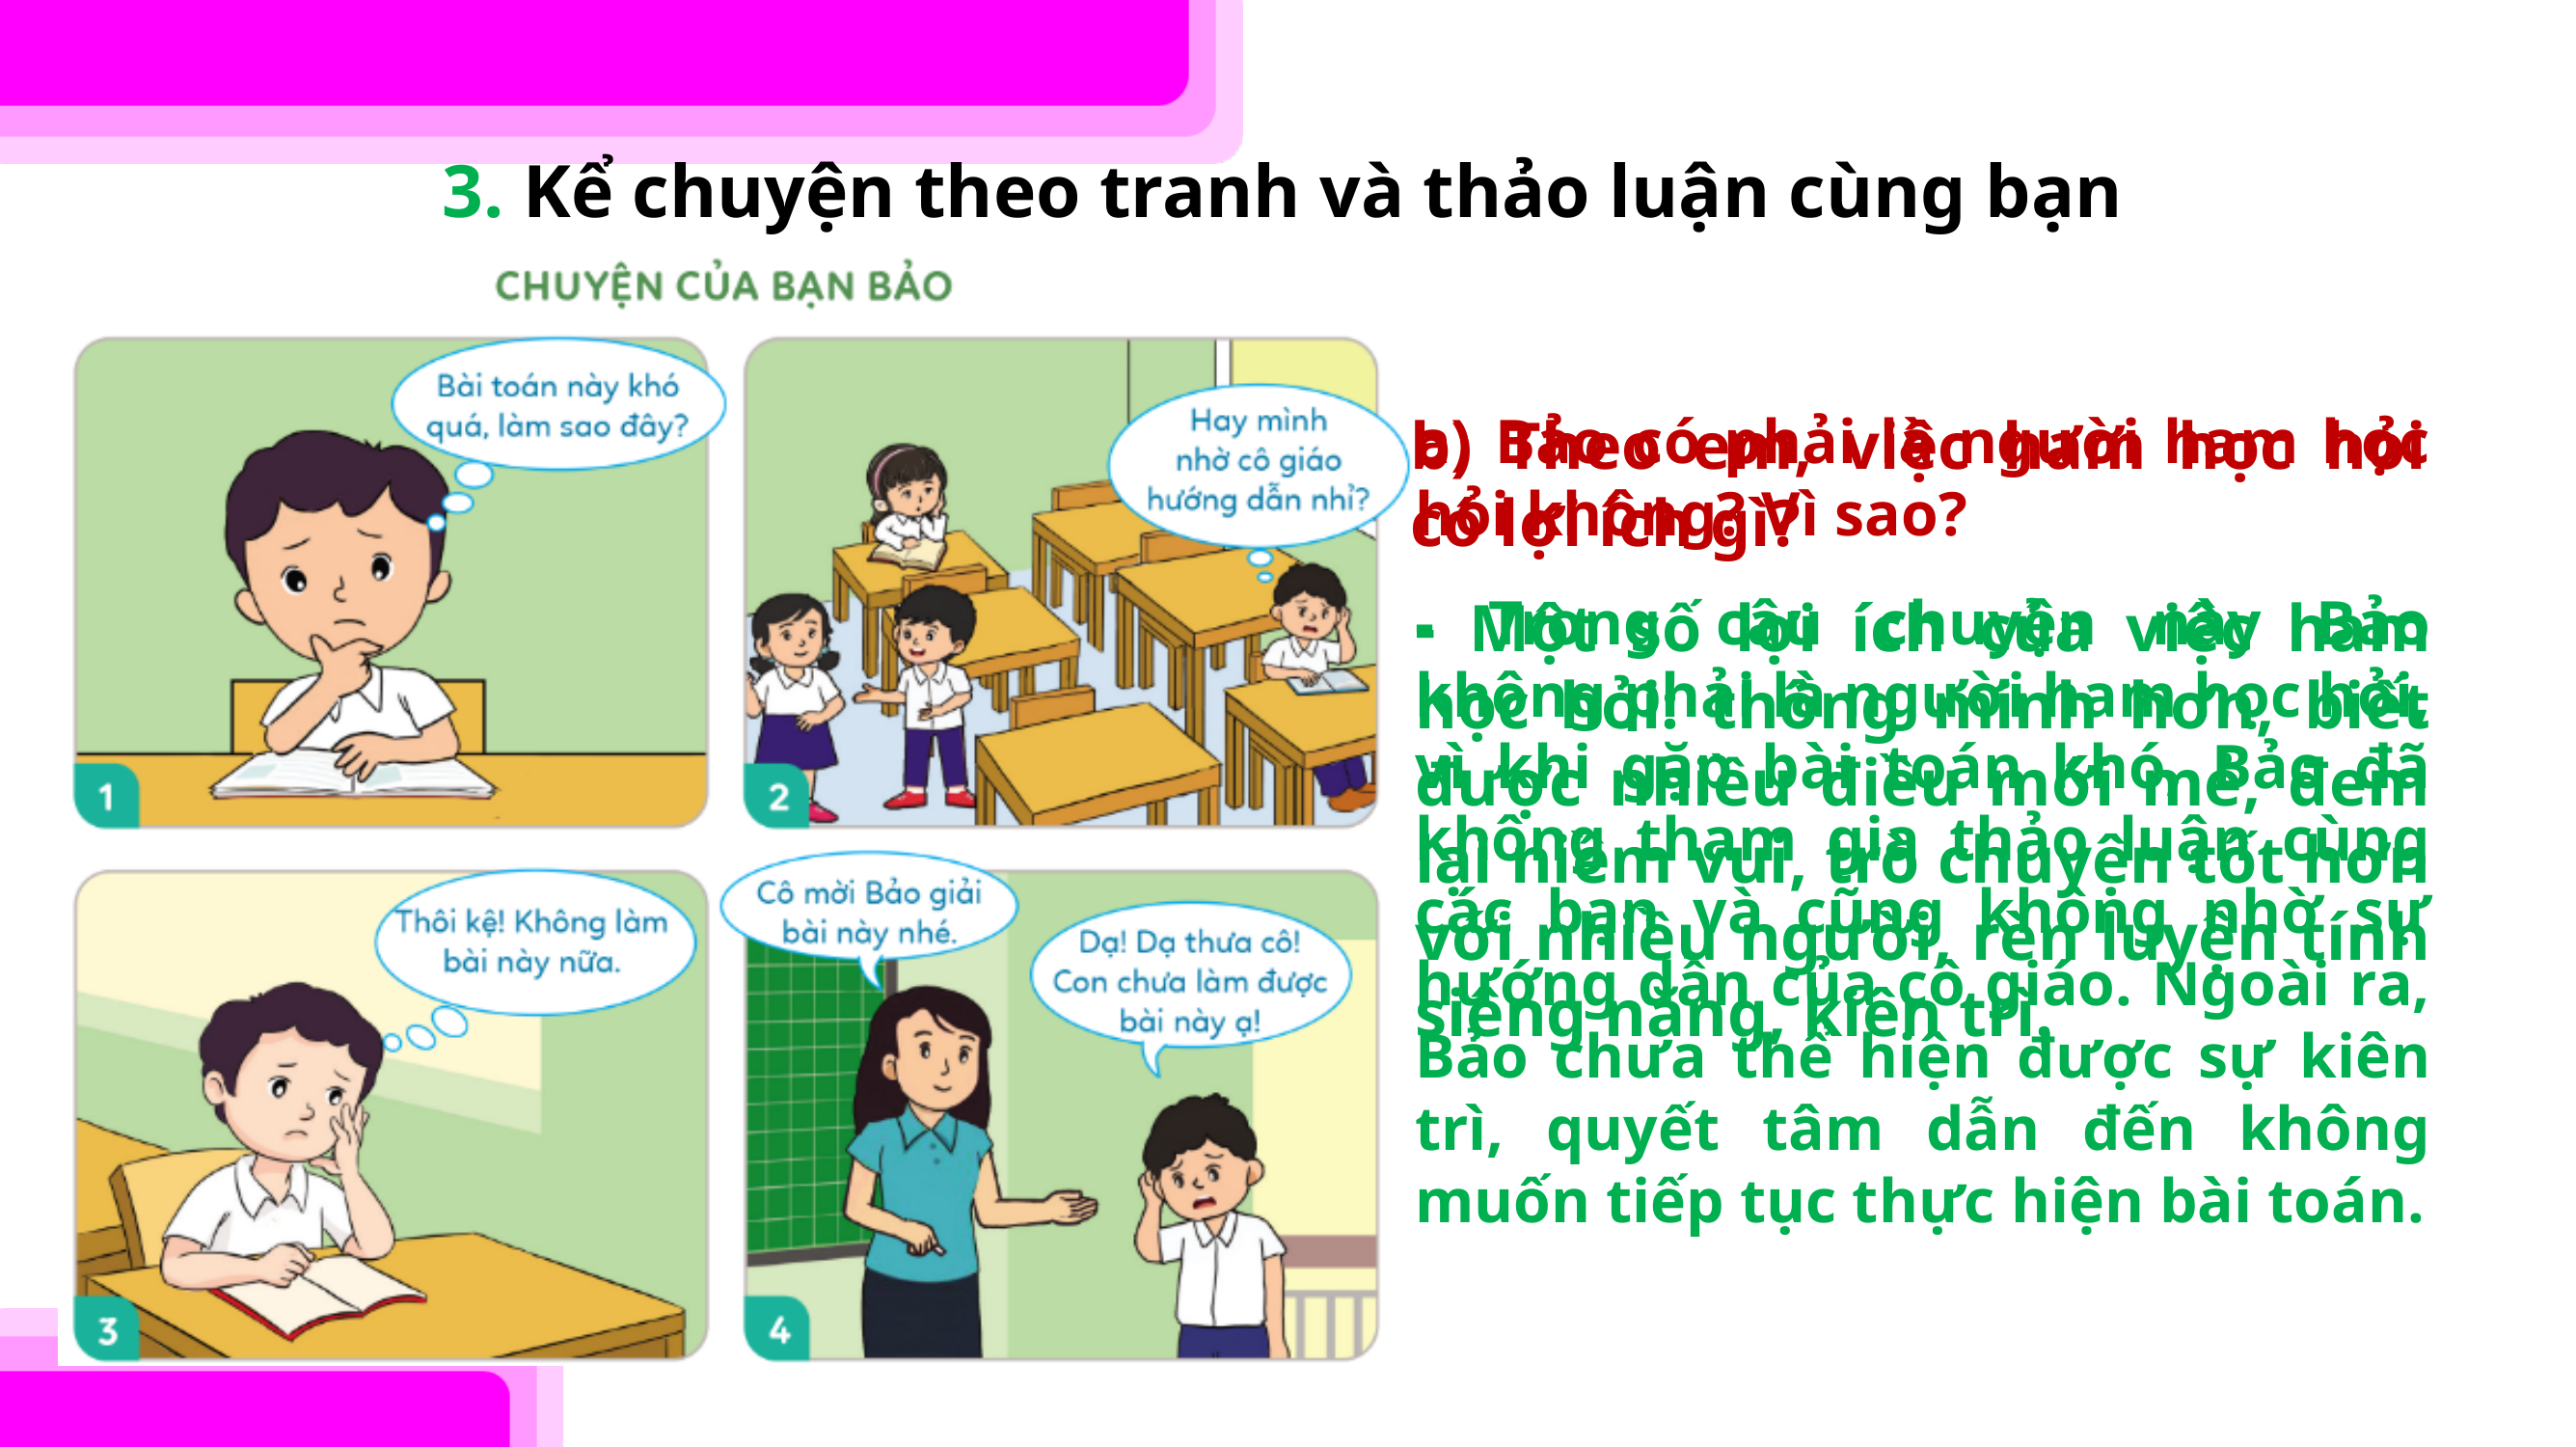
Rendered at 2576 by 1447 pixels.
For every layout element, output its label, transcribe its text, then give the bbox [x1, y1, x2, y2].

text_box 3. Kể chuyện theo tranh và thảo luận cùng bạn [419, 133, 2291, 243]
picture [0, 248, 1432, 1447]
text_box b) Theo em, việc ham học hỏi có lợi ích gì? [1432, 397, 2441, 567]
text_box - Trong câu chuyện này Bảo không phải là người ham học hỏi, vì khi gặp bài toán khó, Bảo đã không tham gia thảo luận cùng các bạn và cũng không nhờ sự hướng dẫn của cô giáo. Ngoài ra, Bảo chưa thể hiện được sự kiên trì, quyết tâm dẫn đến không muốn tiếp tục thực hiện bài toán. [1432, 1057, 2446, 1242]
text_box a) Bảo có phải là người ham học hỏi không? Vì sao? [1432, 396, 2446, 556]
picture [0, 0, 1243, 164]
text_box - Một số lợi ích của việc ham học hỏi: thông minh hơn, biết được nhiều điều mới mẻ, đem lại niềm vui, trò chuyện tốt hơn với nhiều người, rèn luyện tính siêng năng, kiên trì. [1432, 580, 2446, 1057]
